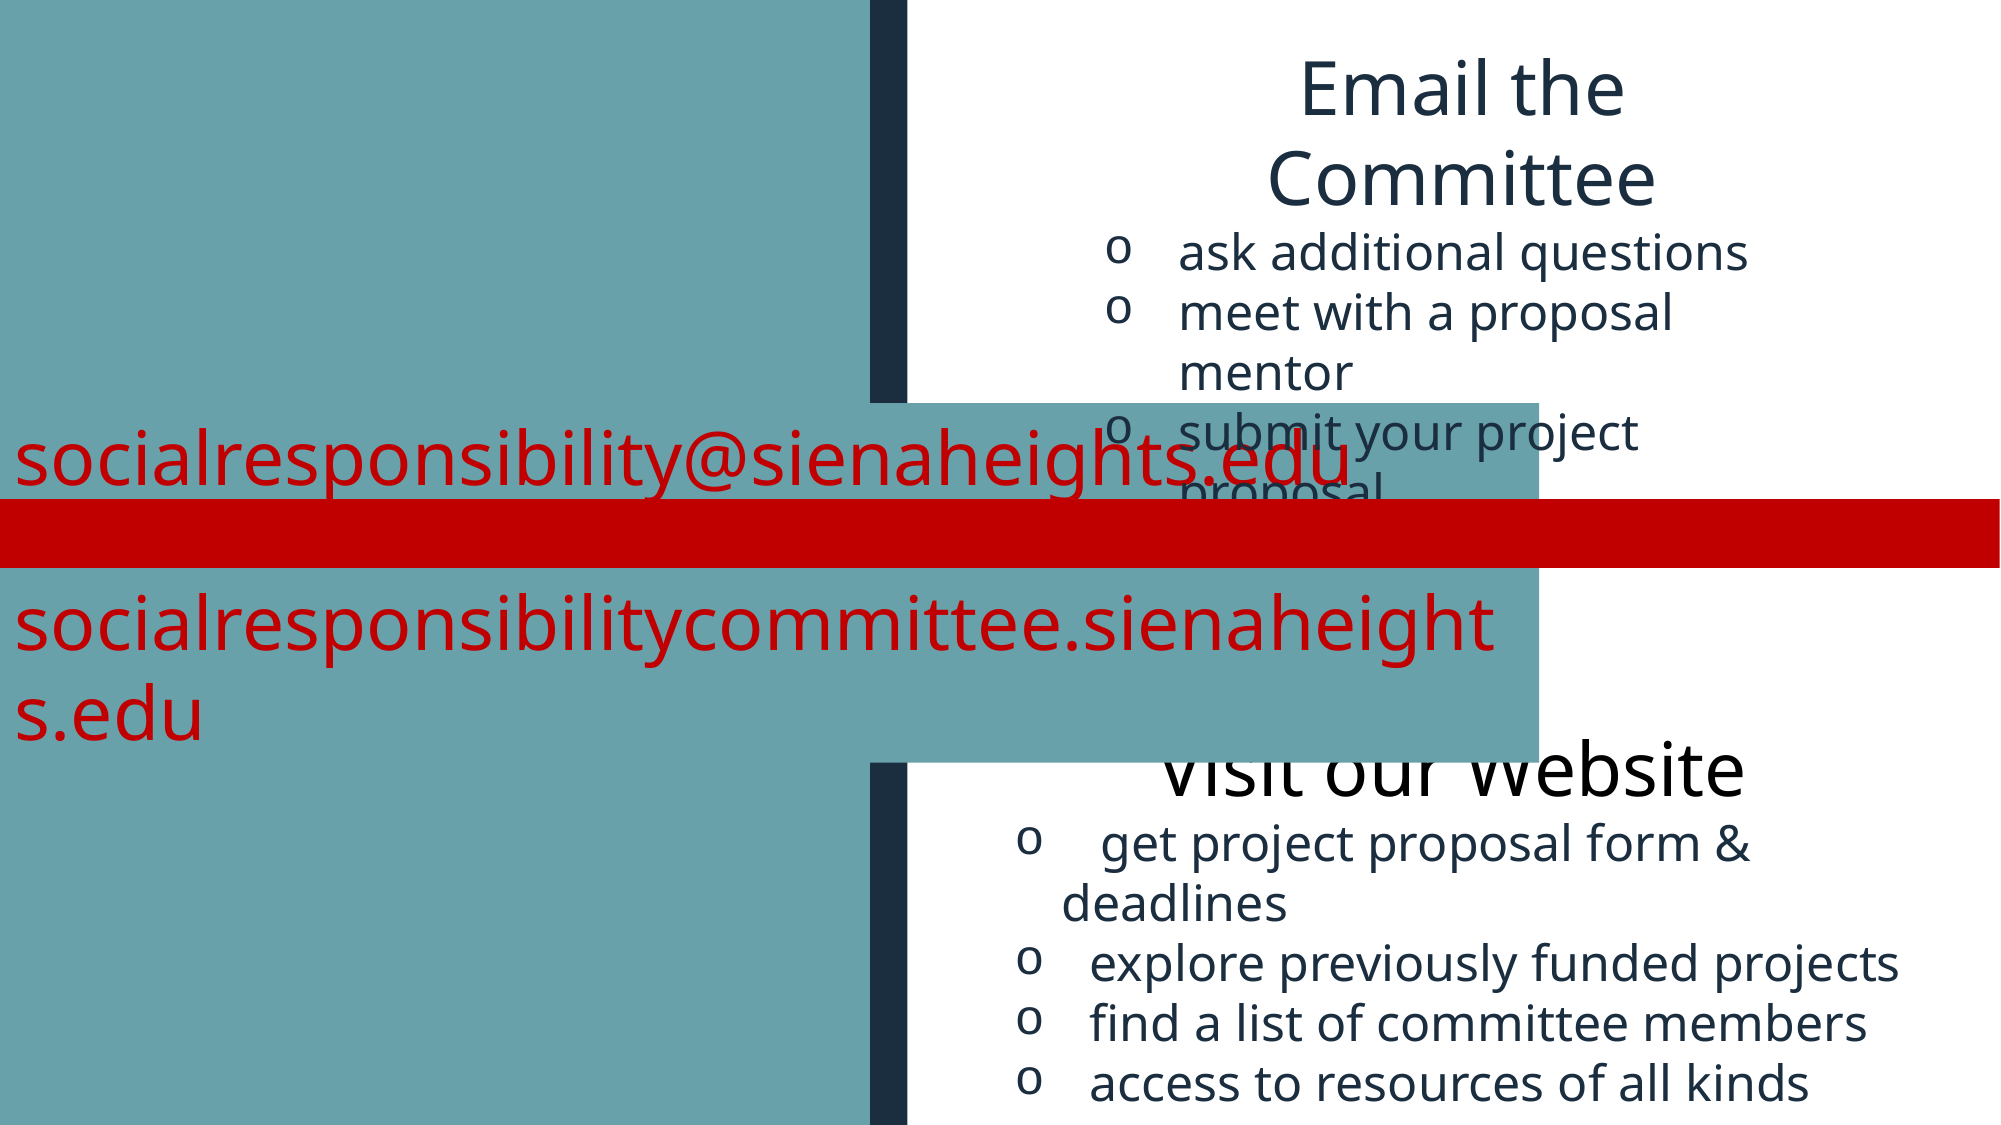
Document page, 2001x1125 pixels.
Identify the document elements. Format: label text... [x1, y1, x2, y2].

text_box [0, 496, 2000, 571]
text_box socialresponsibility@sienaheights.edu [0, 403, 1089, 496]
text_box socialresponsibilitycommittee.sienaheights.edu [0, 571, 1540, 763]
text_box Visit our Website get project proposal form & deadlines explore previously funded projects find a list of committee members access to resources of all kinds [999, 714, 1926, 1119]
text_box Email the Committee ask additional questions meet with a proposal mentor submit your project proposal [1089, 33, 1836, 496]
